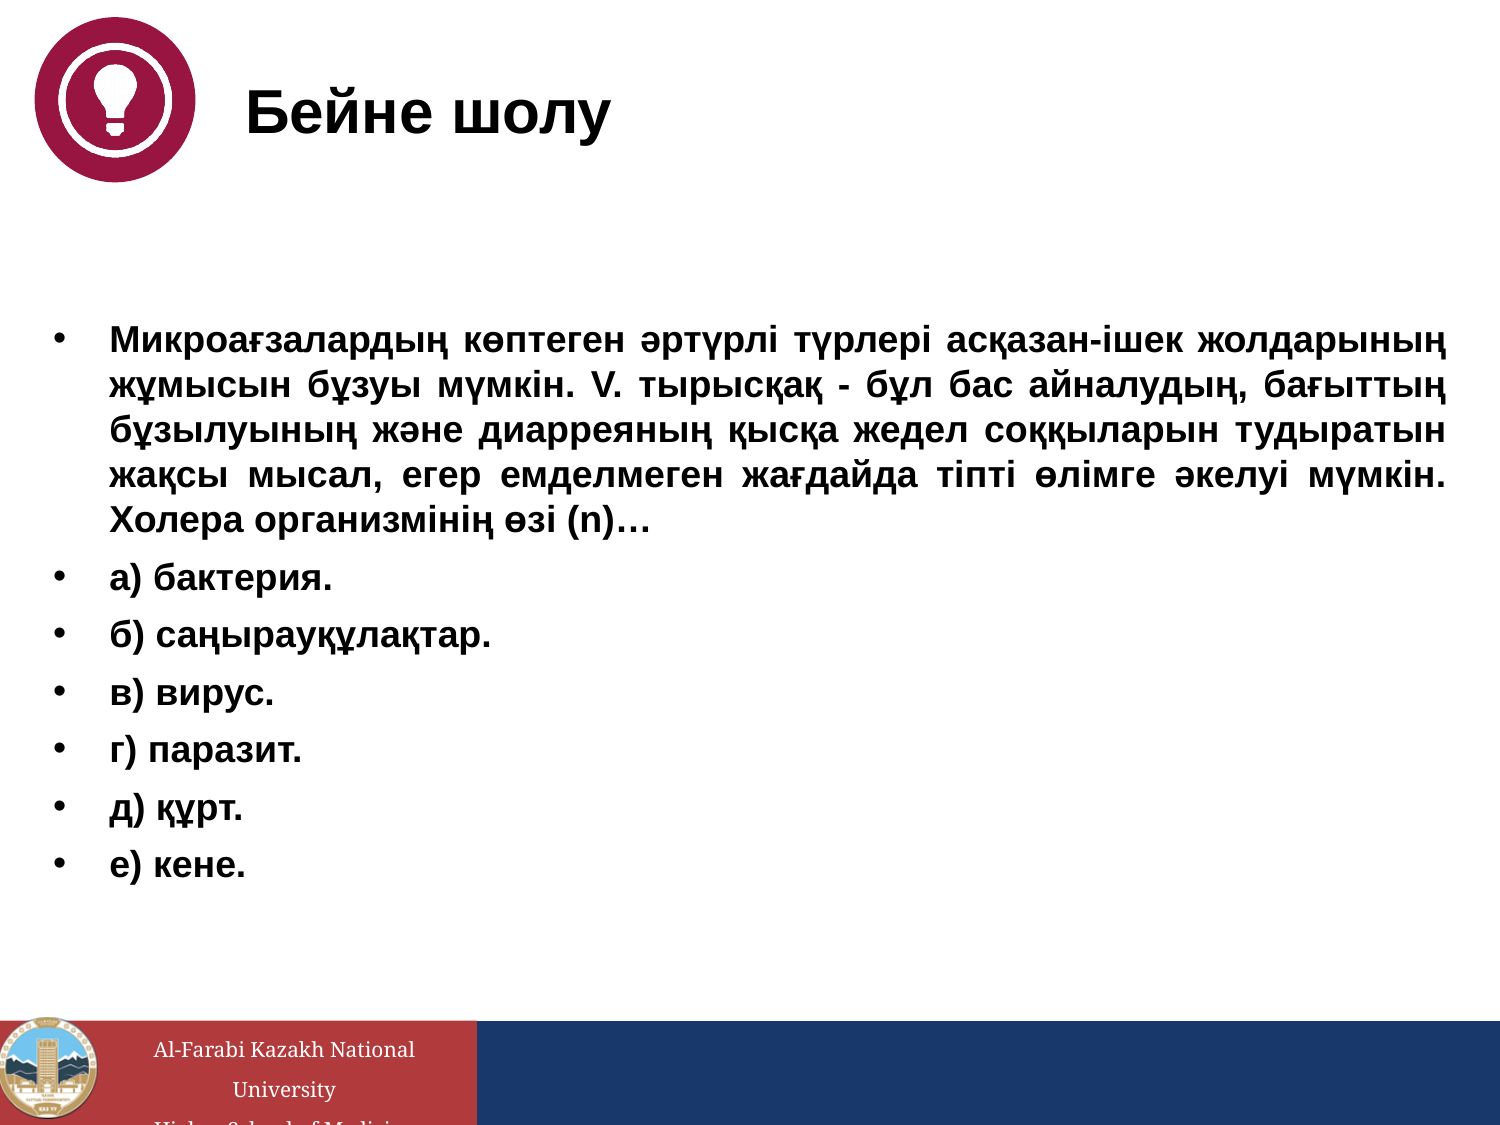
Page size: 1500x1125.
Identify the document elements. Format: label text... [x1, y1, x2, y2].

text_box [34, 16, 196, 183]
text_box Микроағзалардың көптеген әртүрлі түрлері асқазан-ішек жолдарының жұмысын бұзуы мүмкін. V. тырысқақ - бұл бас айналудың, бағыттың бұзылуының және диарреяның қысқа жедел соққыларын тудыратын жақсы мысал, егер емделмеген жағдайда тіпті өлімге әкелуі мүмкін. Холера организмінің өзі (n)… а) бактерия. б) саңырауқұлақтар. в) вирус. г) паразит. д) құрт. е) кене. [44, 306, 1456, 894]
text_box Бейне шолу [237, 64, 1342, 302]
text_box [0, 1017, 1500, 1125]
